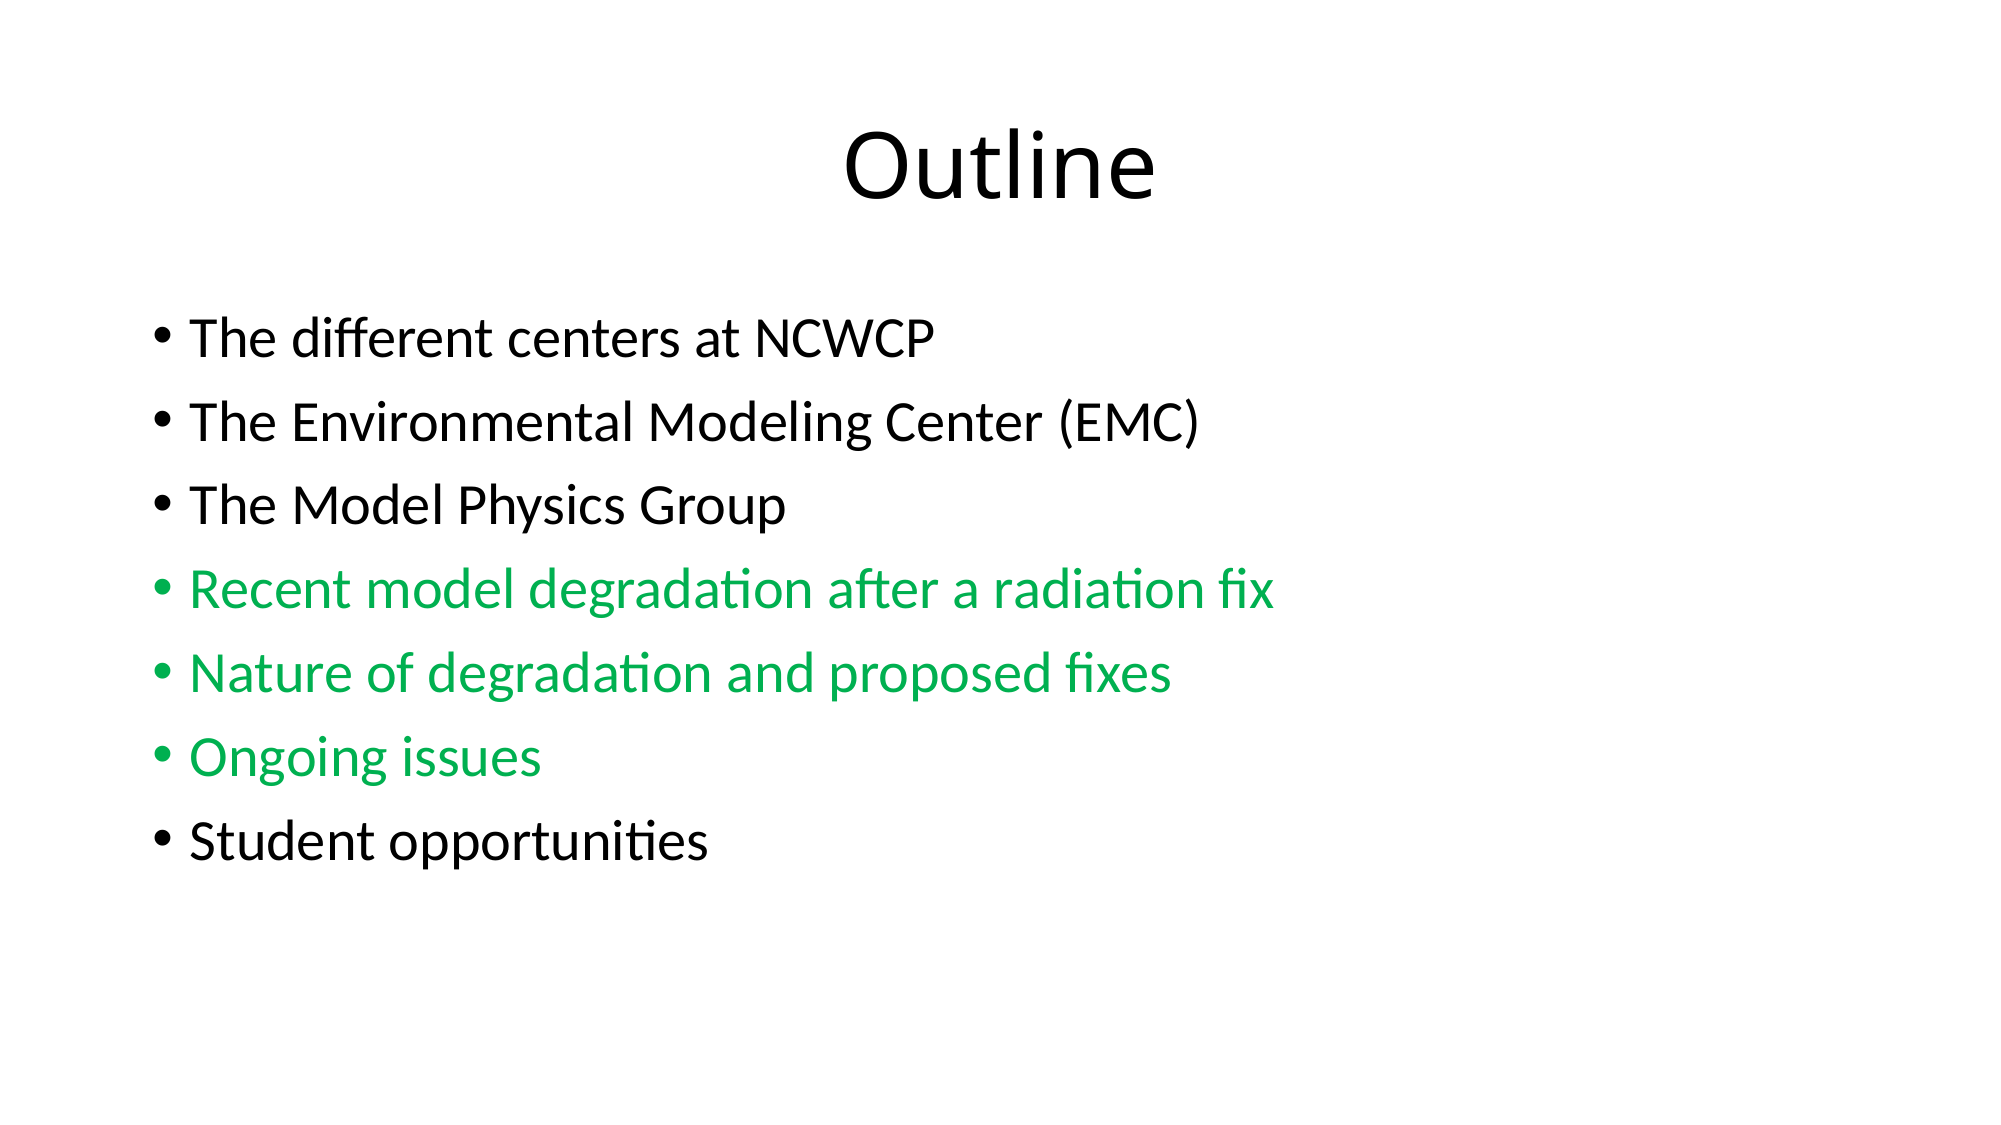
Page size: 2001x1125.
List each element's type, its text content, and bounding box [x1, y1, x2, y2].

title Outline [137, 59, 1863, 278]
list The different centers at NCWCP The Environmental Modeling Center (EMC) The Model Physics Group Recent model degradation after a radiation fix Nature of degradation and proposed fixes Ongoing issues Student opportunities [137, 299, 1863, 1014]
